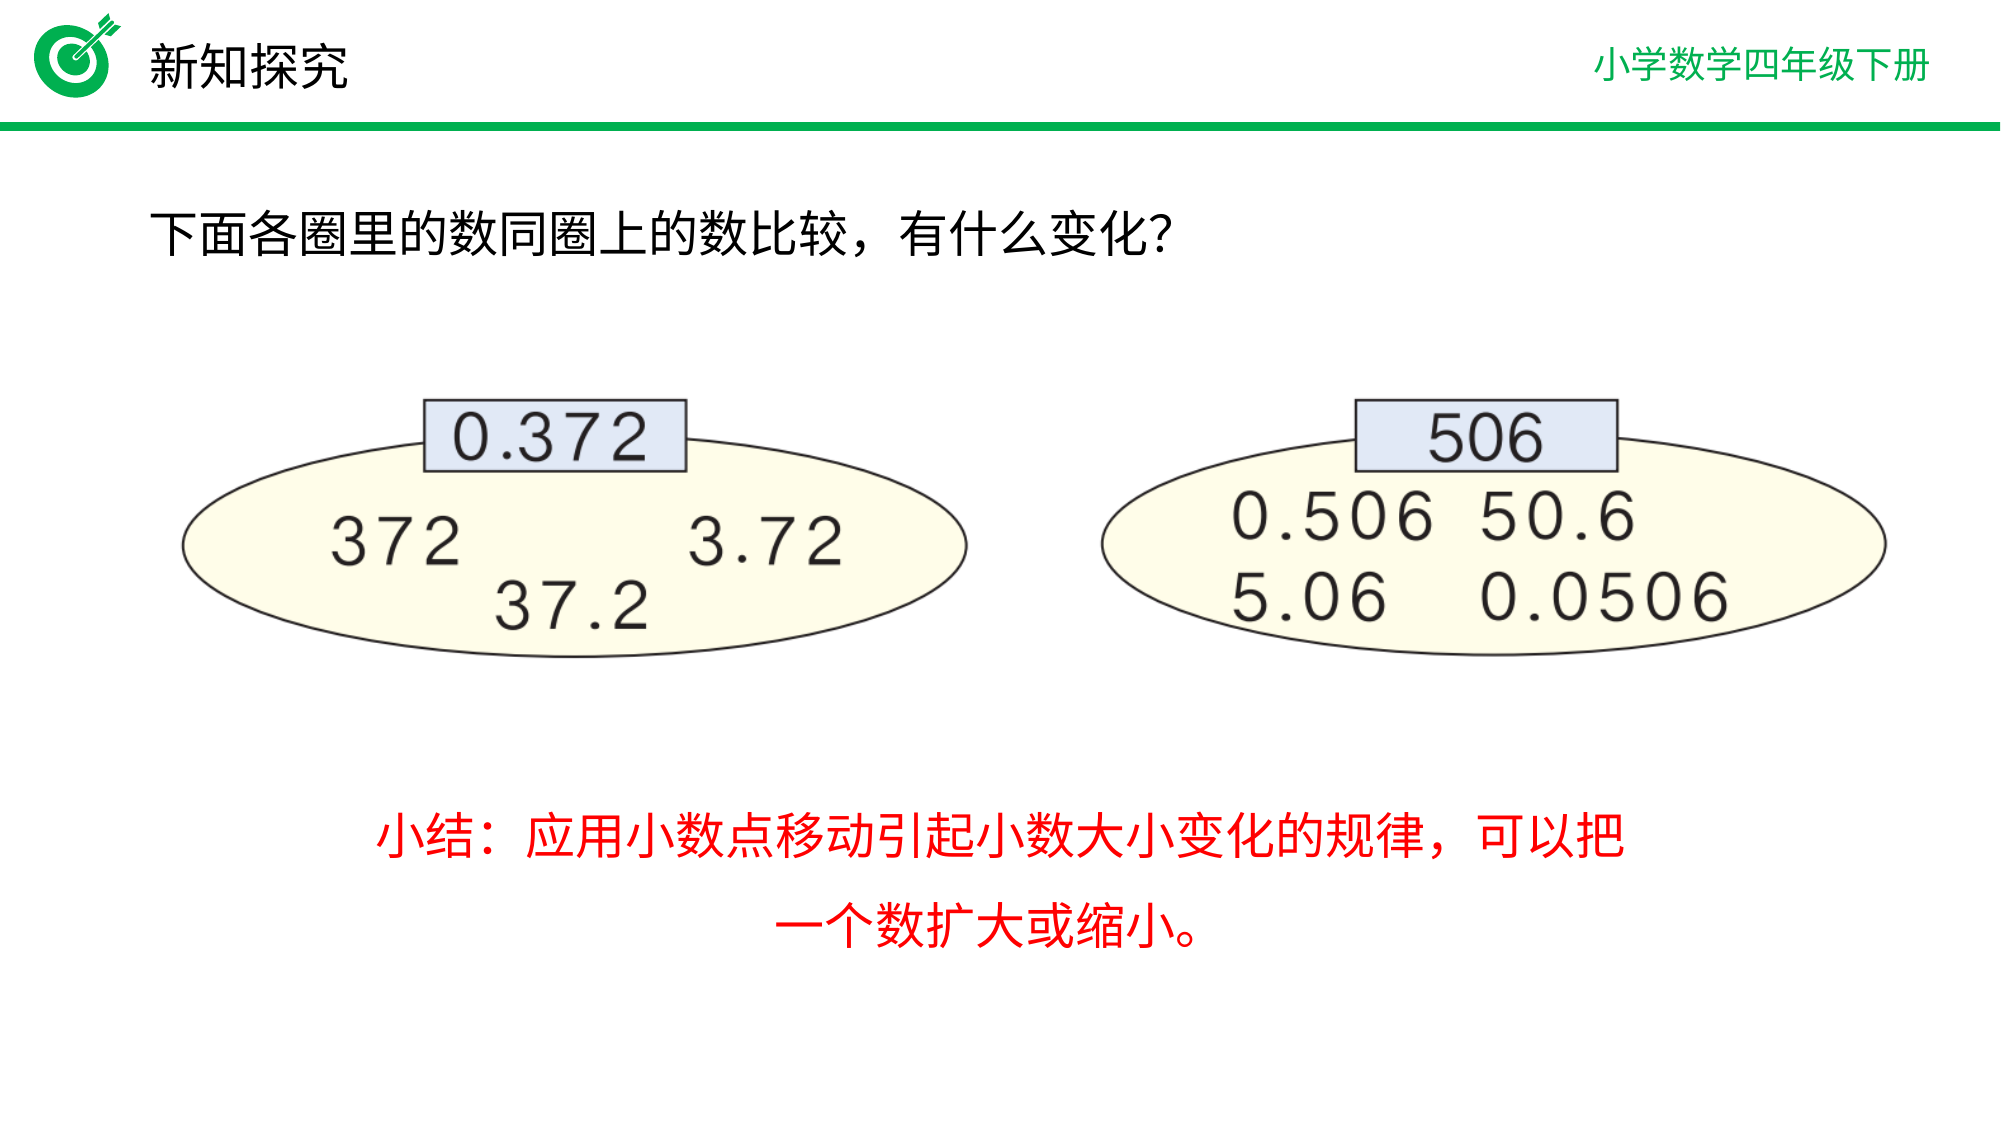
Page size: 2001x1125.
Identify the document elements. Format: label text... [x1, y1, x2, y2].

picture [172, 389, 1895, 662]
text_box 小结：应用小数点移动引起小数大小变化的规律，可以把一个数扩大或缩小。 [337, 767, 1663, 962]
text_box 下面各圈里的数同圈上的数比较，有什么变化？ [133, 183, 1787, 271]
text_box 新知探究 [134, 28, 365, 104]
